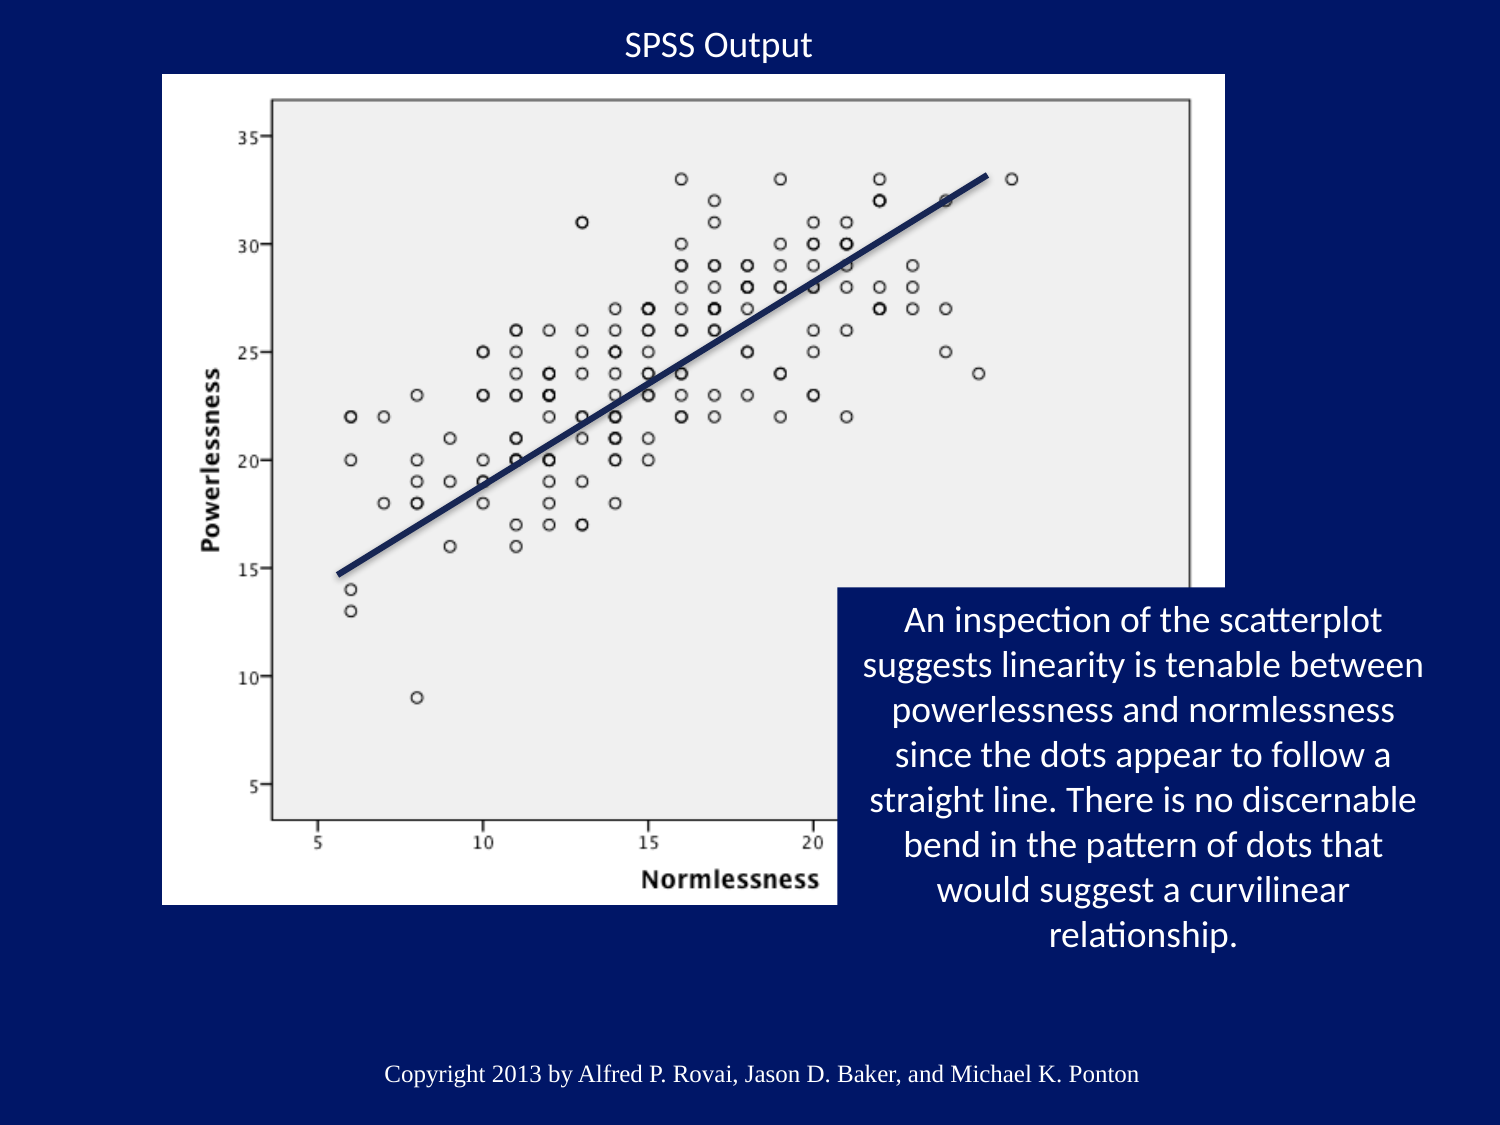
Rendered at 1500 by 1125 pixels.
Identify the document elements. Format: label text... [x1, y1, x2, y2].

picture [162, 74, 1226, 905]
footer Copyright 2013 by Alfred P. Rovai, Jason D. Baker, and Michael K. Ponton [262, 1042, 1263, 1103]
text_box An inspection of the scatterplot suggests linearity is tenable between powerlessness and normlessness since the dots appear to follow a straight line. There is no discernable bend in the pattern of dots that would suggest a curvilinear relationship. [837, 587, 1450, 963]
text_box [337, 174, 988, 576]
text_box SPSS Output [174, 12, 1263, 73]
